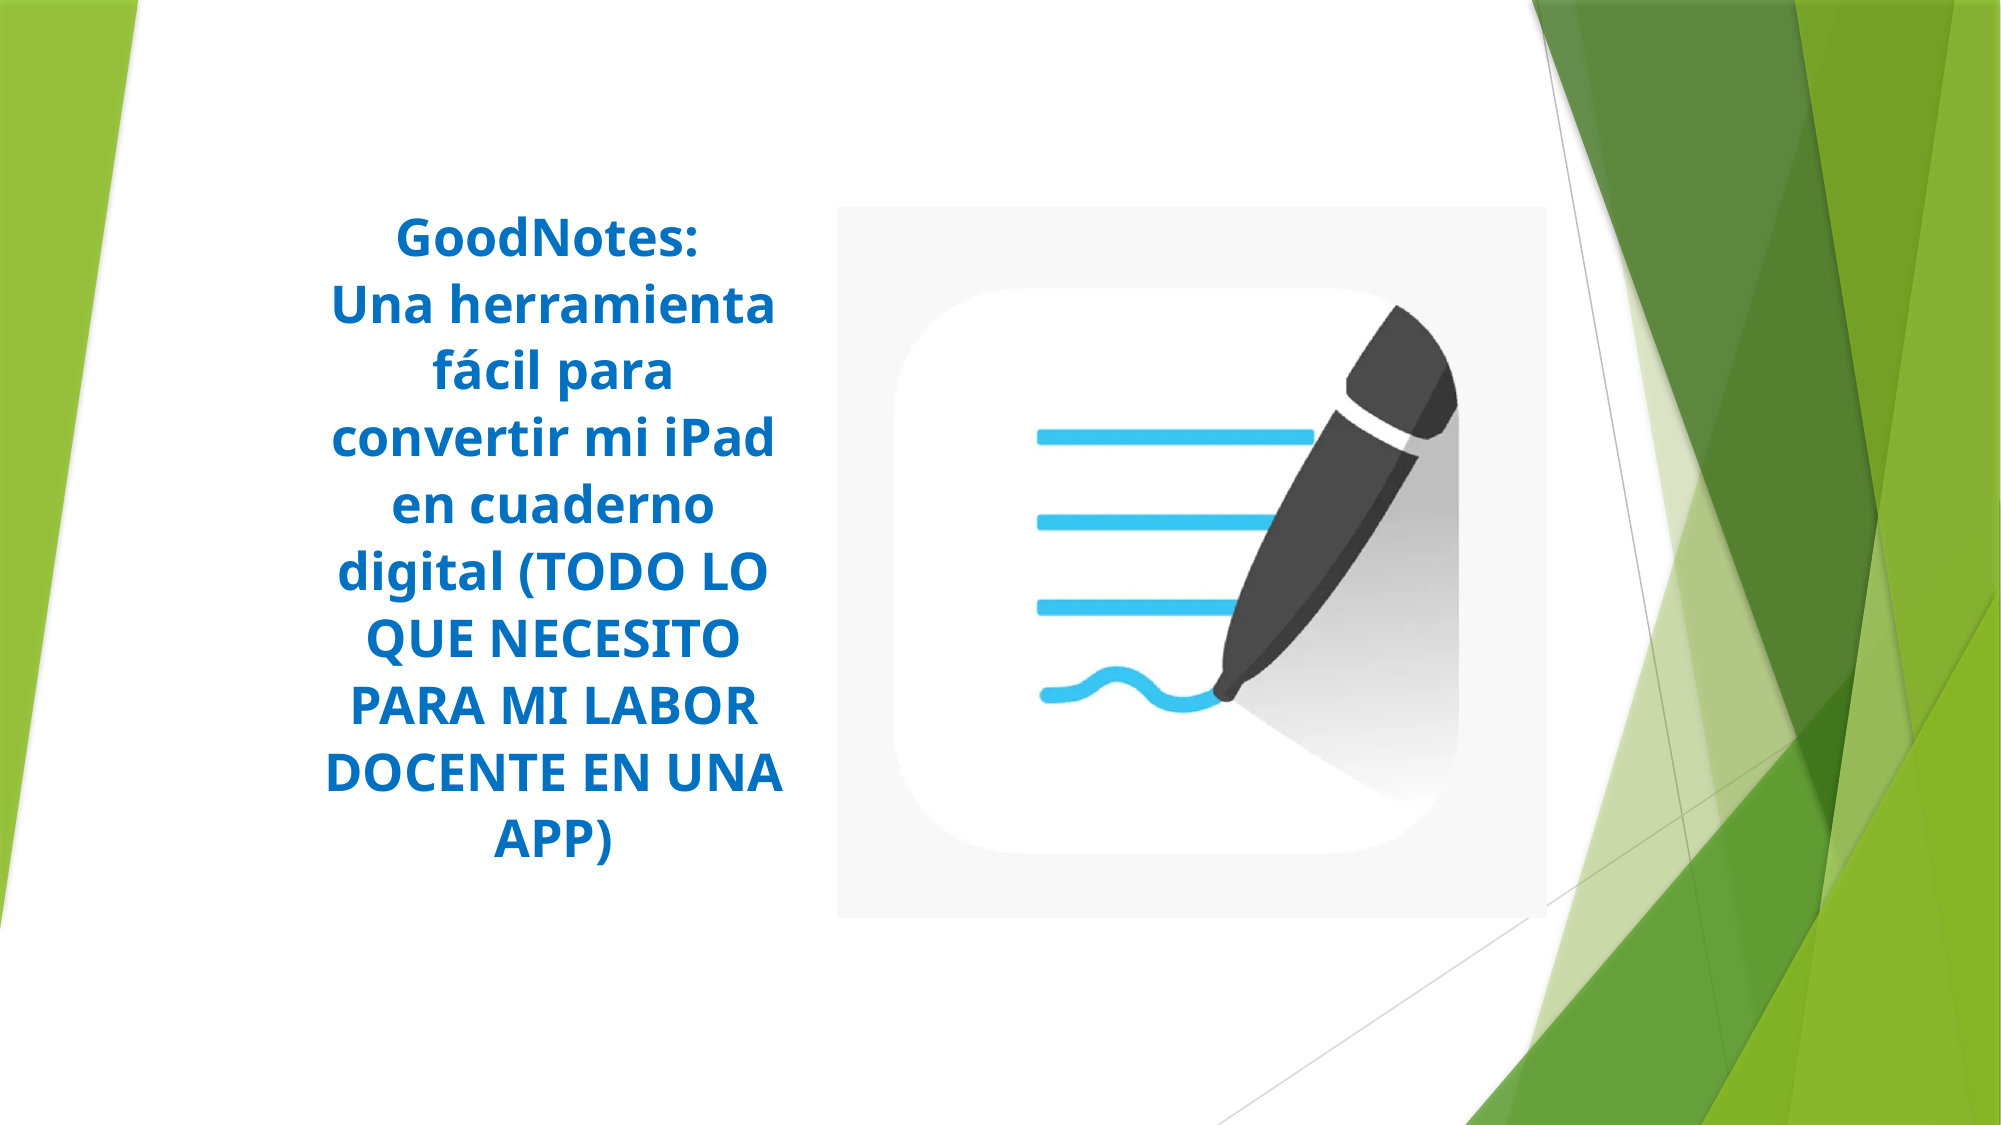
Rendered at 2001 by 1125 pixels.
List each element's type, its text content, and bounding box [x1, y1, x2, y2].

picture [837, 207, 1548, 918]
text_box GoodNotes: Una herramienta fácil para convertir mi iPad en cuaderno digital (TODO LO QUE NECESITO PARA MI LABOR DOCENTE EN UNA APP) [300, 192, 808, 876]
